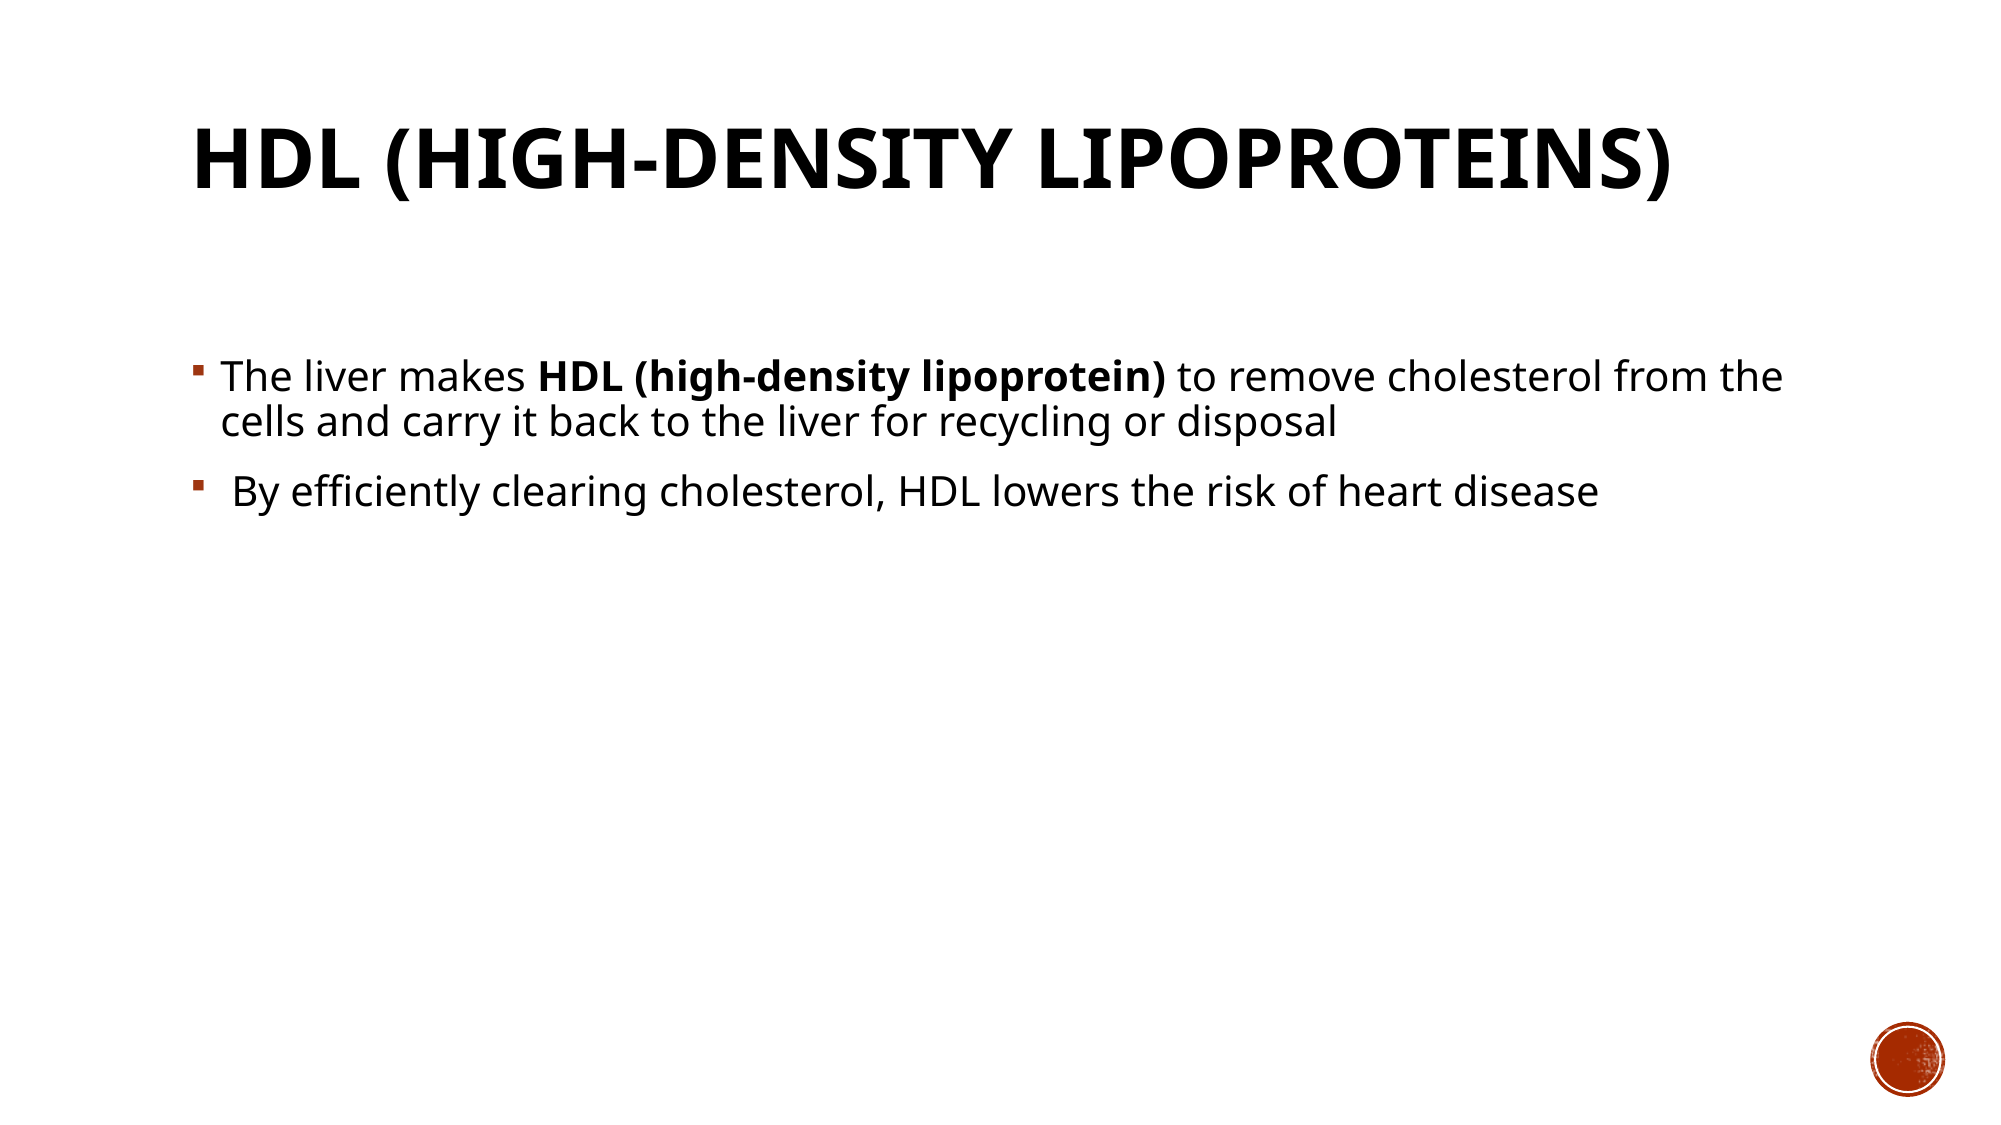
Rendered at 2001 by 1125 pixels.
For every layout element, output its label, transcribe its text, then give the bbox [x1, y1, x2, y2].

list The liver makes HDL (high-density lipoprotein) to remove cholesterol from the cells and carry it back to the liver for recycling or disposal By efficiently clearing cholesterol, HDL lowers the risk of heart disease [175, 348, 1826, 1013]
title HDL (High-Density Lipoproteins) [175, 79, 1826, 344]
